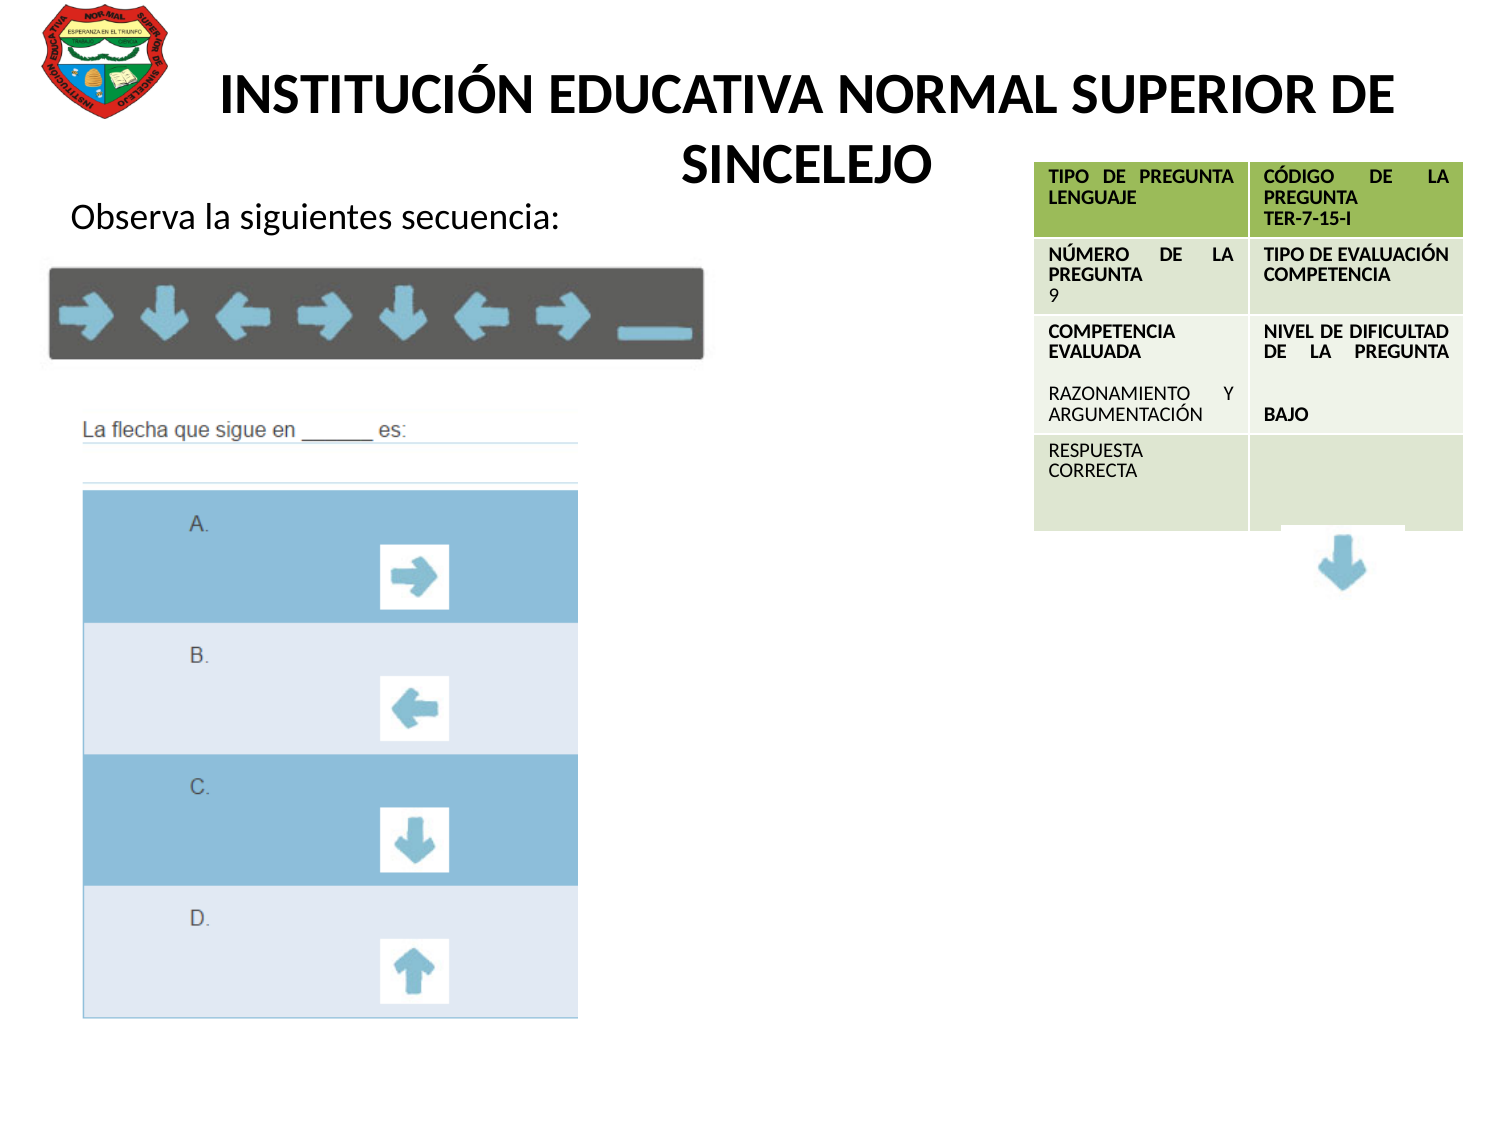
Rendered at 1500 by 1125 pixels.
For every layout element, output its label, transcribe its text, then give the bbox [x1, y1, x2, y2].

table_cell RESPUESTA CORRECTA [1034, 435, 1248, 531]
table_cell TIPO DE EVALUACIÓN COMPETENCIA [1250, 239, 1463, 314]
table_cell NIVEL DE DIFICULTAD DE LA PREGUNTA BAJO [1250, 316, 1463, 433]
table_cell COMPETENCIA EVALUADA RAZONAMIENTO Y ARGUMENTACIÓN [1034, 316, 1248, 433]
table_header CÓDIGO DE LA PREGUNTA TER-7-15-I [1250, 162, 1463, 237]
picture [41, 3, 168, 119]
picture [1281, 525, 1406, 600]
table_cell [1250, 435, 1463, 531]
text_box Observa la siguientes secuencia: [55, 184, 577, 243]
table_cell NÚMERO DE LA PREGUNTA 9 [1034, 239, 1248, 314]
picture [27, 244, 730, 380]
table_header TIPO DE PREGUNTA LENGUAJE [1034, 162, 1248, 237]
title INSTITUCIÓN EDUCATIVA NORMAL SUPERIOR DE SINCELEJO [170, 4, 1446, 246]
picture [67, 408, 578, 1020]
